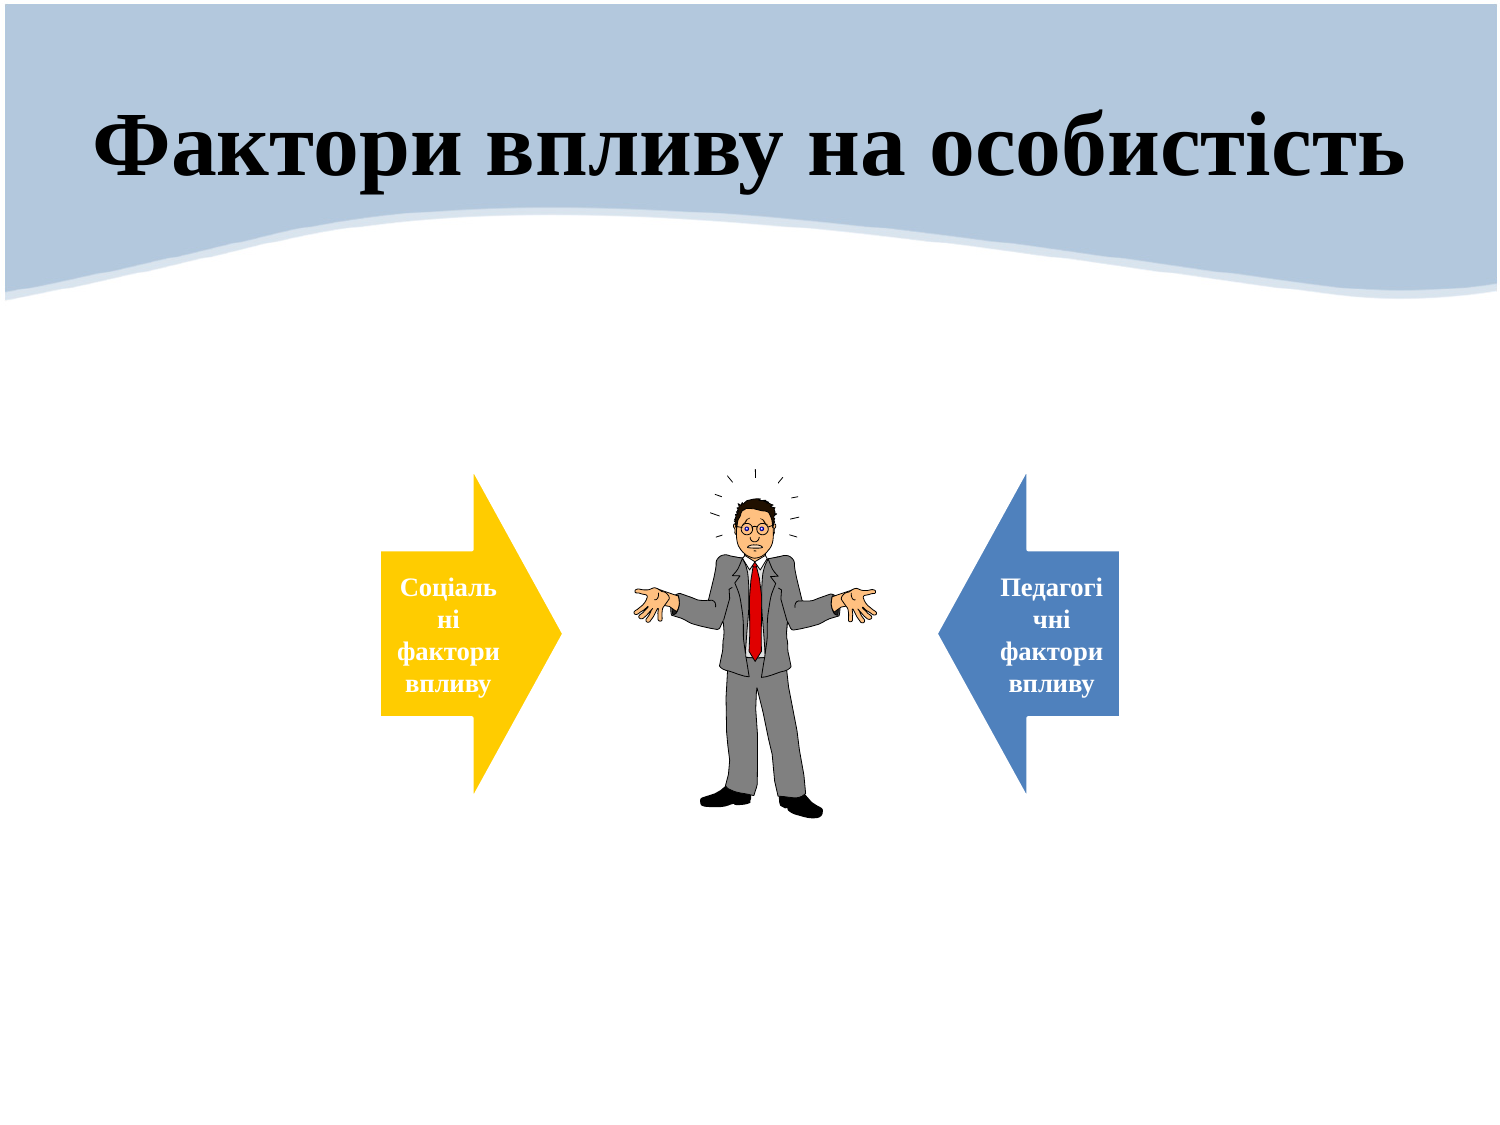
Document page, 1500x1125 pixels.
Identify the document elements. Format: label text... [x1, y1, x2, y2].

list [74, 262, 1426, 1006]
title Фактори впливу на особистість [74, 44, 1426, 233]
picture [0, 0, 1500, 1125]
